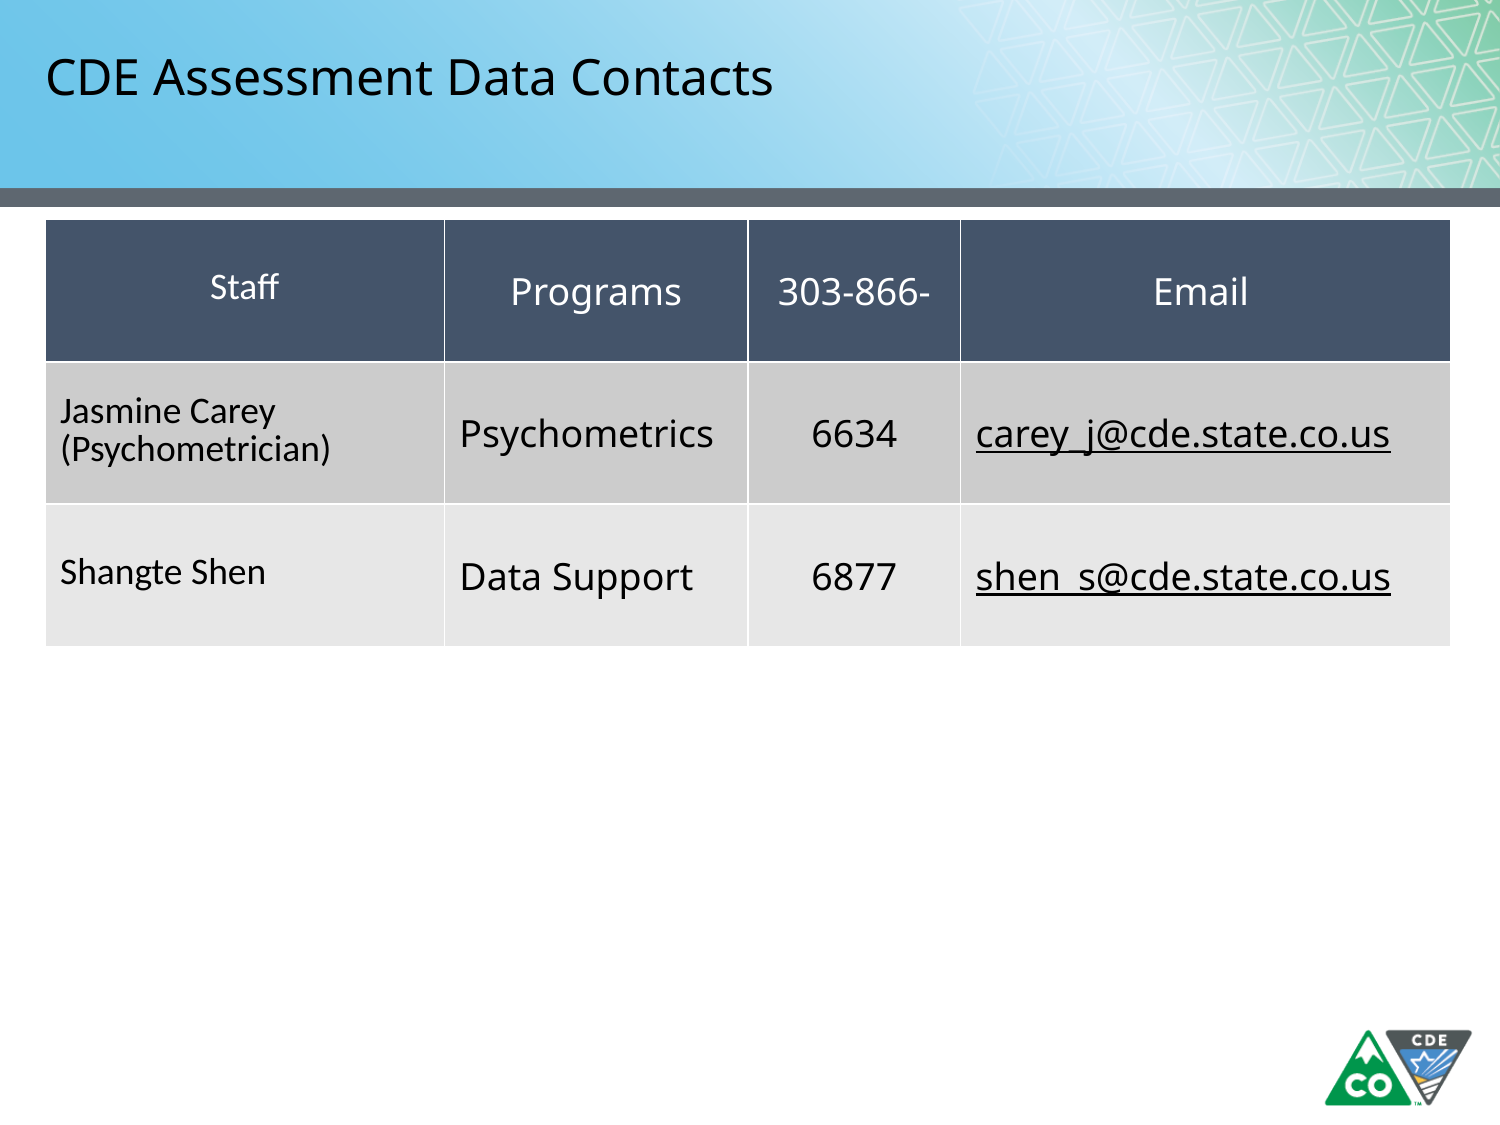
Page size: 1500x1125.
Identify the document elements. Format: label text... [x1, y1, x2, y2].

table_header Email [961, 220, 1450, 361]
table_cell carey_j@cde.state.co.us [961, 363, 1450, 503]
table_cell 6877 [749, 505, 960, 646]
table_cell Data Support [445, 505, 747, 646]
table_header Programs [445, 220, 747, 361]
table_cell Psychometrics [445, 363, 747, 503]
table_header 303-866- [749, 220, 960, 361]
picture [1312, 1021, 1482, 1113]
table_cell 6634 [749, 363, 960, 503]
title CDE Assessment Data Contacts [45, 45, 1339, 162]
table_cell shen_s@cde.state.co.us [961, 505, 1450, 646]
picture [0, 0, 1500, 207]
table_cell Jasmine Carey (Psychometrician) [46, 363, 444, 503]
table_cell Shangte Shen [46, 505, 444, 646]
table_header Staff [46, 220, 444, 361]
